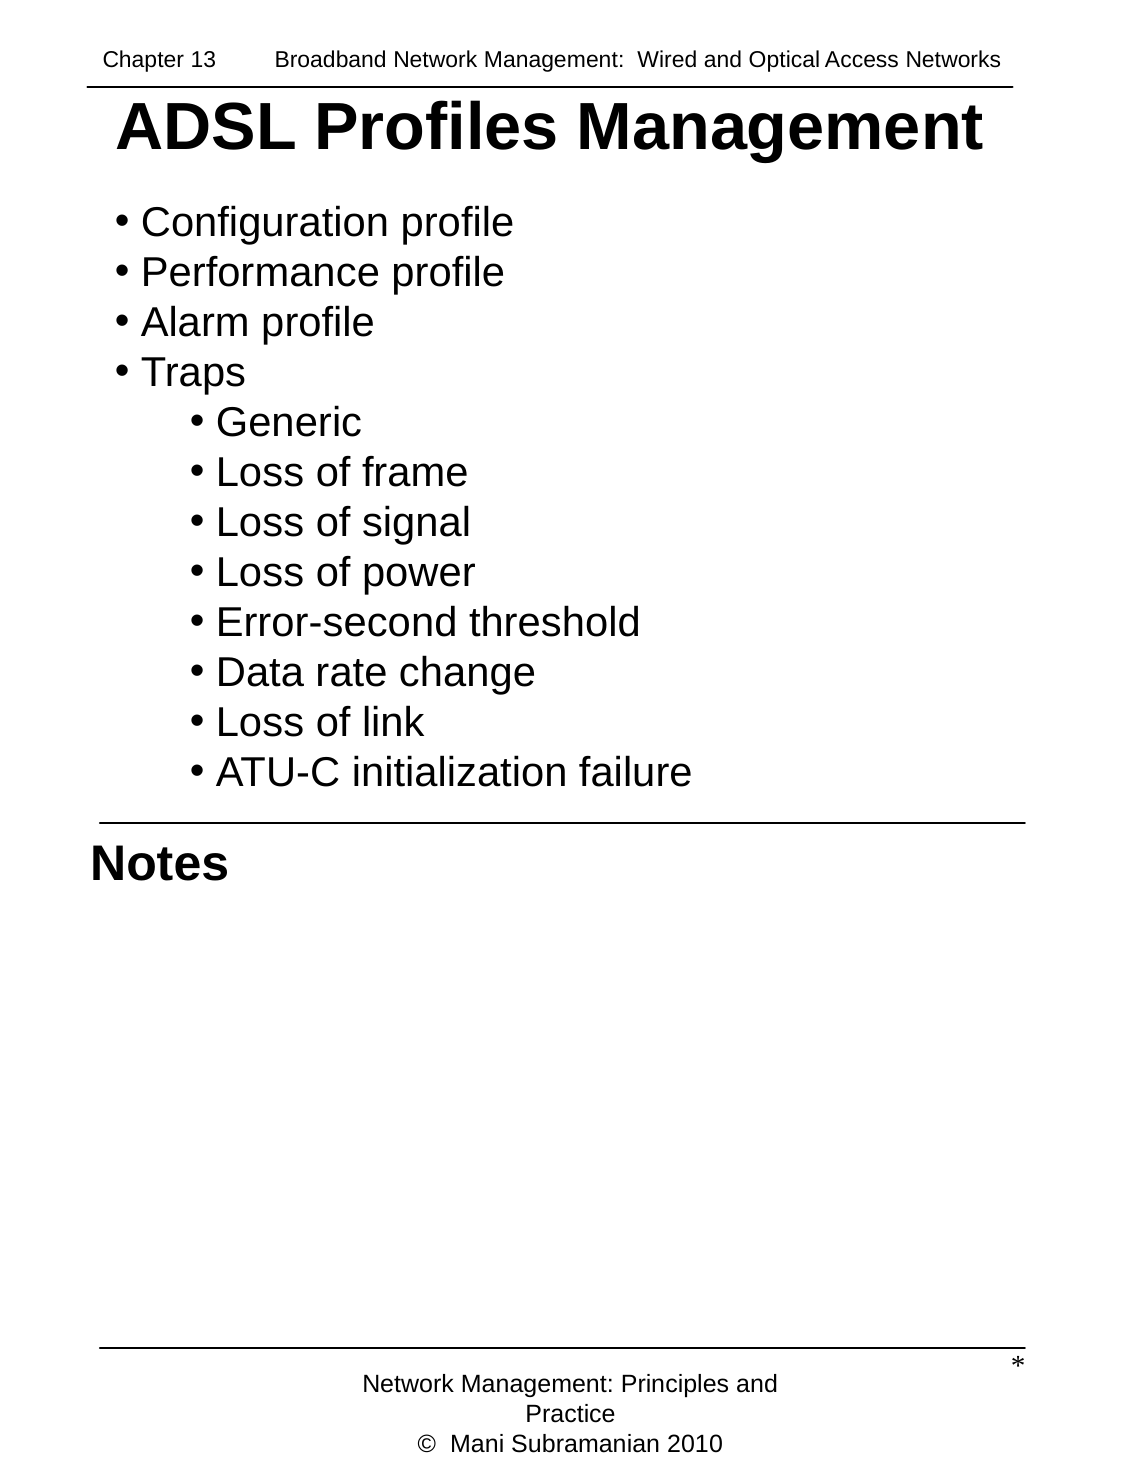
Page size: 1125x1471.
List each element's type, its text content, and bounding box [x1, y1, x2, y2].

text_box Chapter 13 Broadband Network Management: Wired and Optical Access Networks [87, 37, 1022, 81]
text_box Notes [0, 822, 250, 898]
title ADSL Profiles Management [87, 88, 1013, 161]
text_box Network Management: Principles and Practice © Mani Subramanian 2010 [299, 1360, 806, 1436]
text_box Configuration profile Performance profile Alarm profile Traps Generic Loss of frame Loss of signal Loss of power Error-second threshold Data rate change Loss of link ATU-C initialization failure [99, 187, 712, 803]
text_box * [806, 1339, 1041, 1438]
